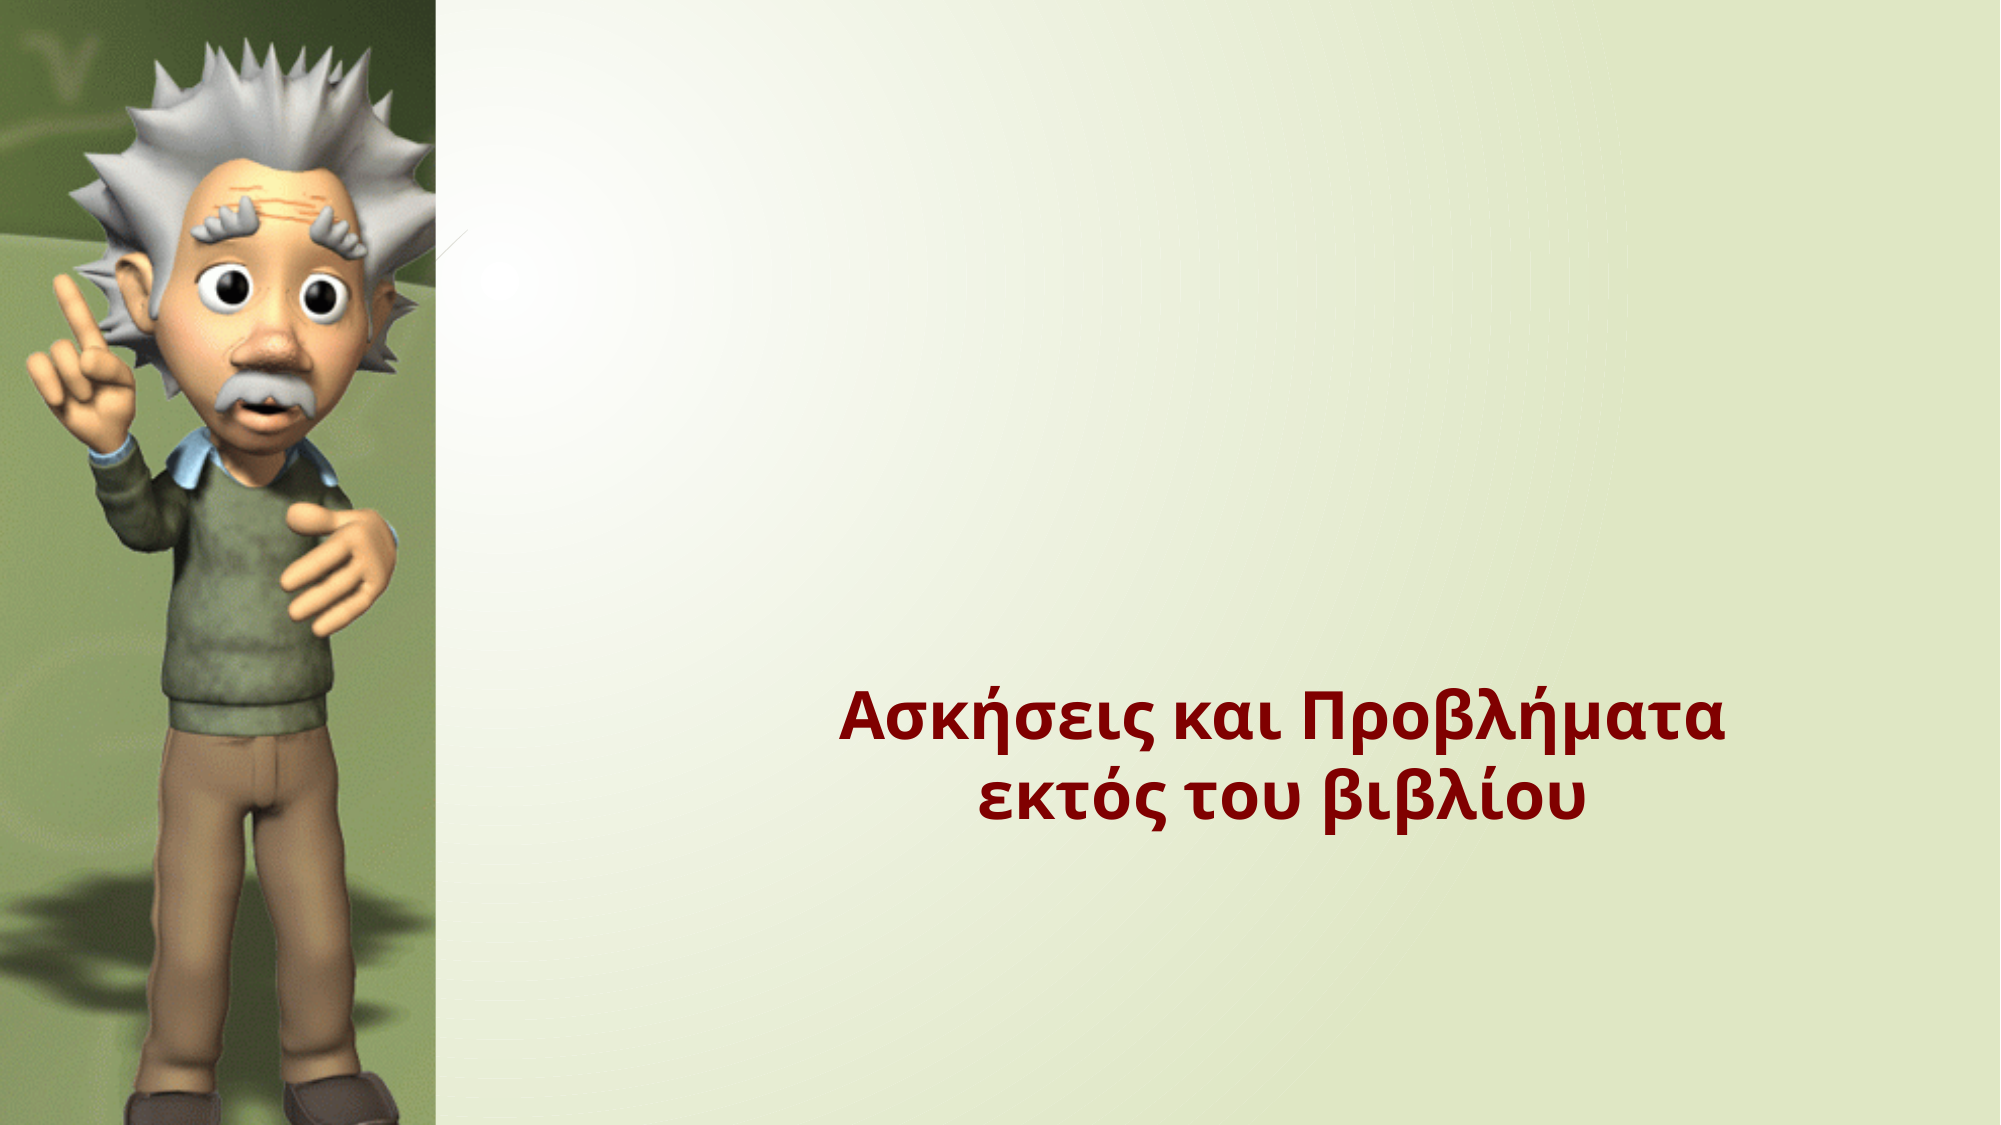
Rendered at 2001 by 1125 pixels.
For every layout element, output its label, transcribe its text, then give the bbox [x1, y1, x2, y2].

text_box Ασκήσεις και Προβλήματα εκτός του βιβλίου [815, 665, 1751, 840]
picture [0, 0, 436, 1125]
